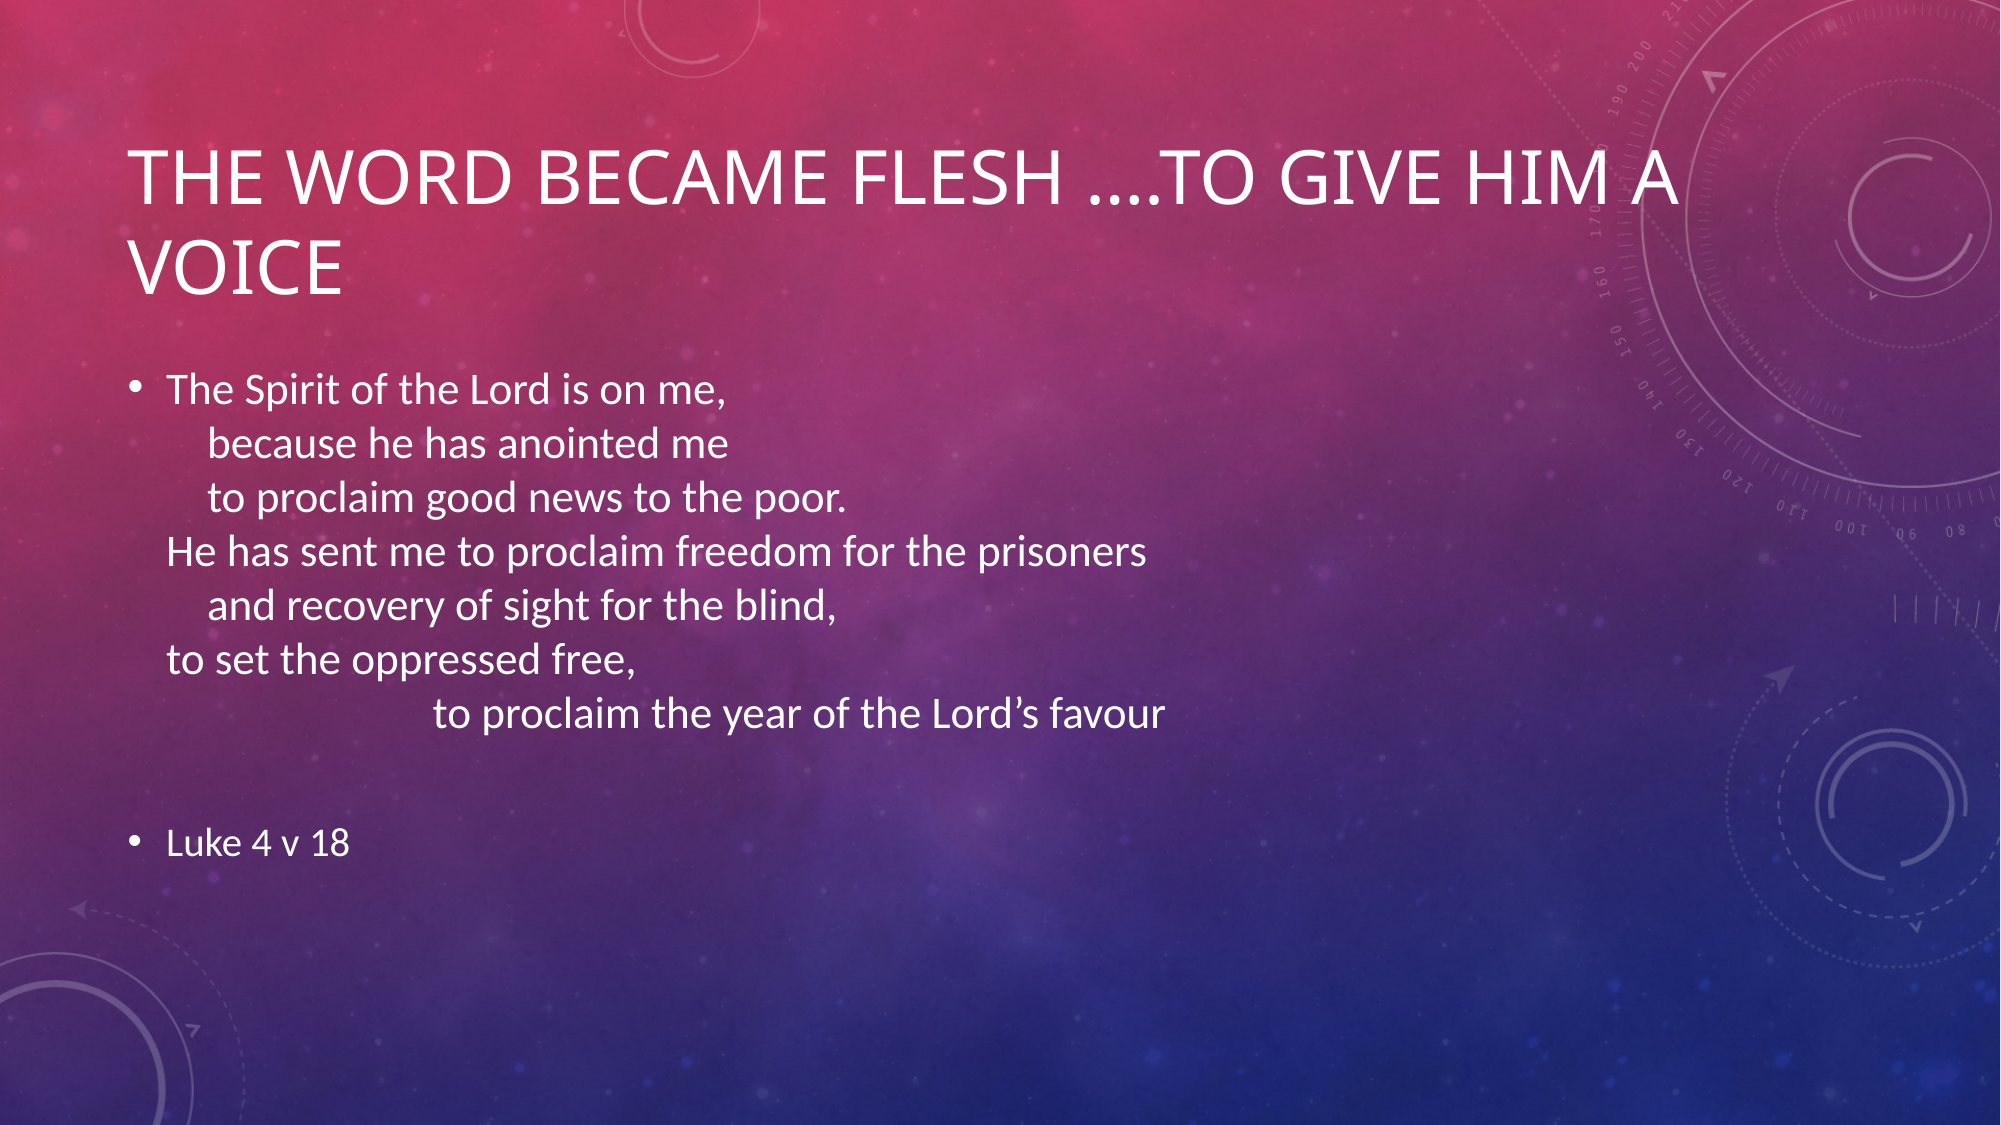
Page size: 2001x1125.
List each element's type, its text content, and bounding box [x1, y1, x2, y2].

picture [0, 0, 2001, 1125]
list The Spirit of the Lord is on me, because he has anointed me to proclaim good news to the poor. He has sent me to proclaim freedom for the prisoners and recovery of sight for the blind, to set the oppressed free, to proclaim the year of the Lord’s favour Luke 4 v 18 [112, 351, 1775, 950]
title THE WORD BECAME FLESH ….to give him a VOICE [112, 99, 1775, 339]
